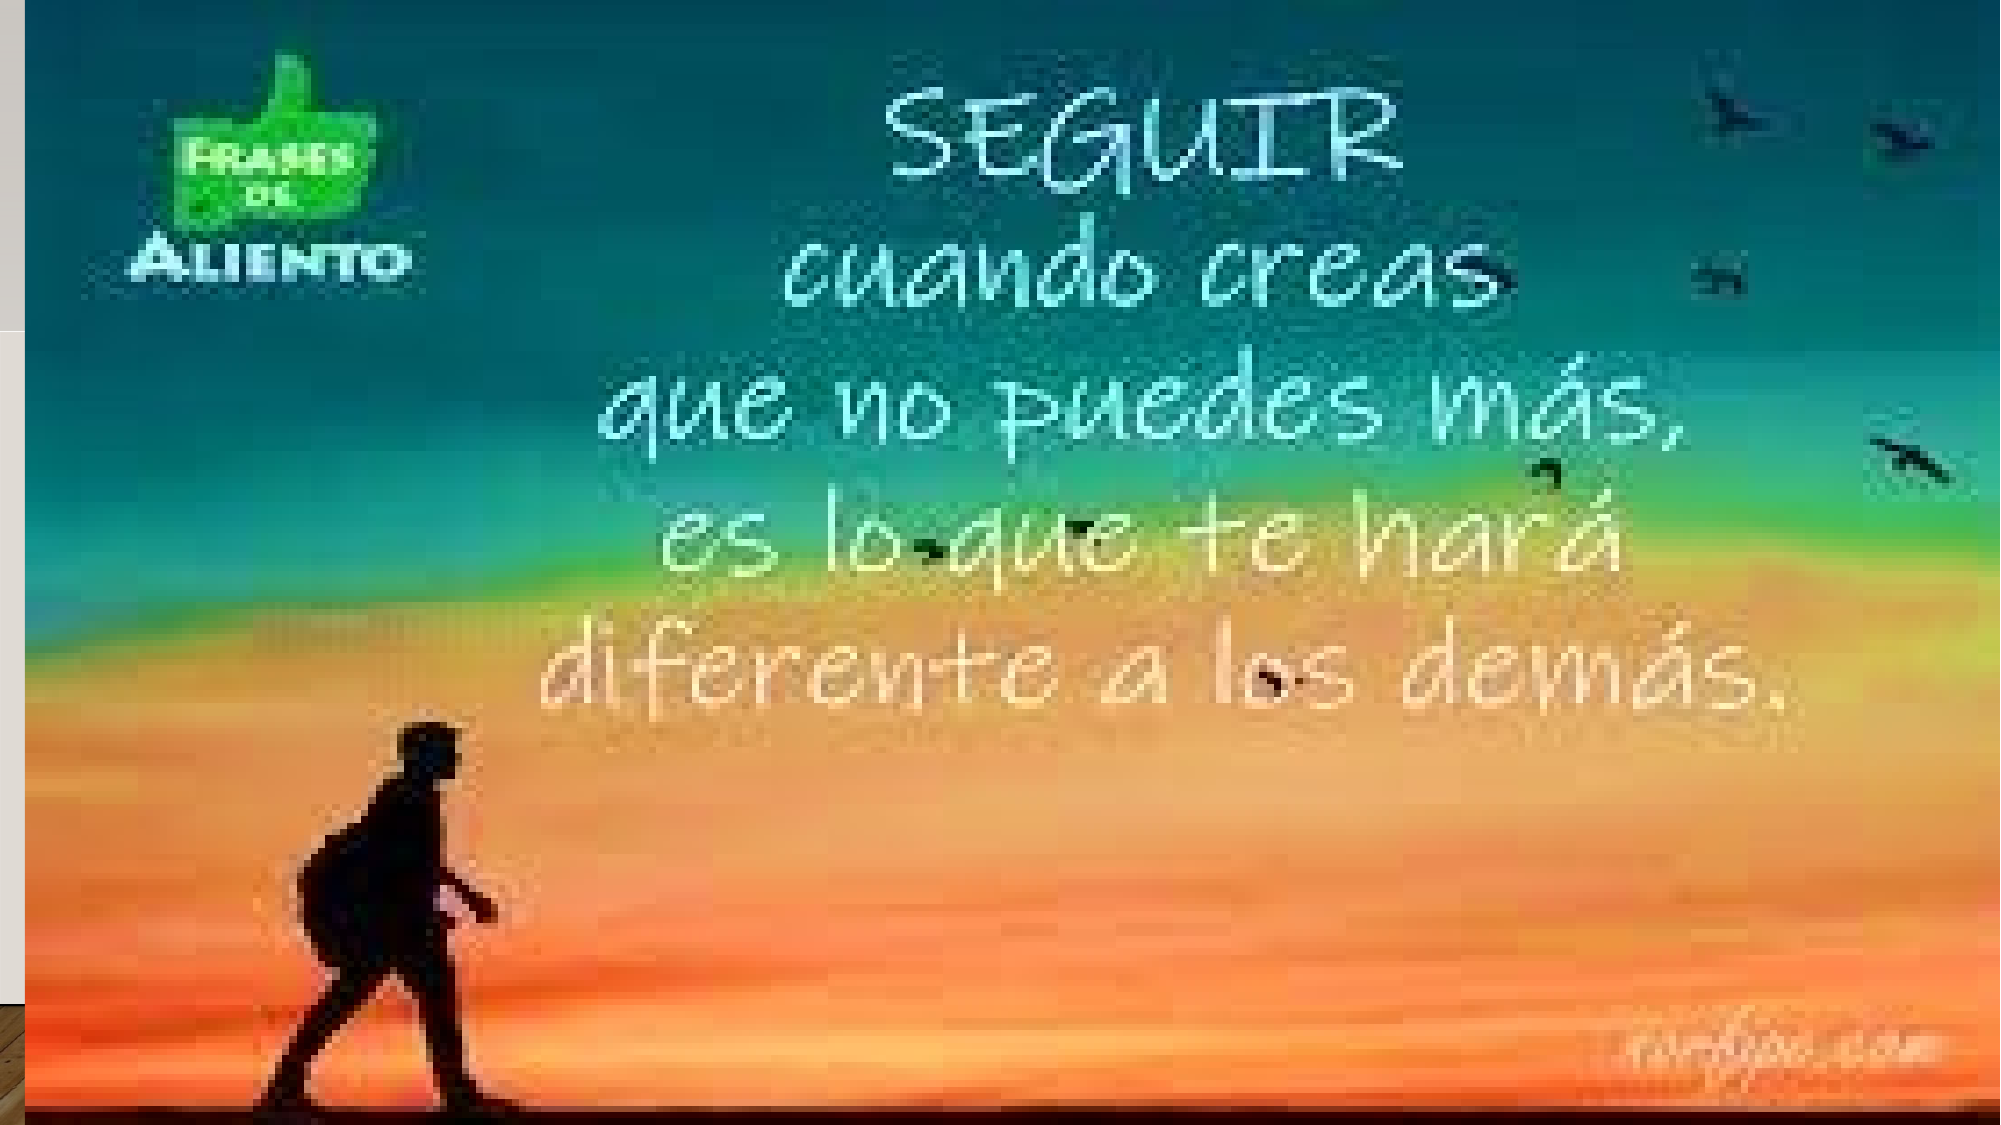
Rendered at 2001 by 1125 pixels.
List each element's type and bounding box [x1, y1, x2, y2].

picture [0, 0, 24, 1004]
picture [0, 1006, 24, 1125]
text_box [24, 0, 2000, 1125]
